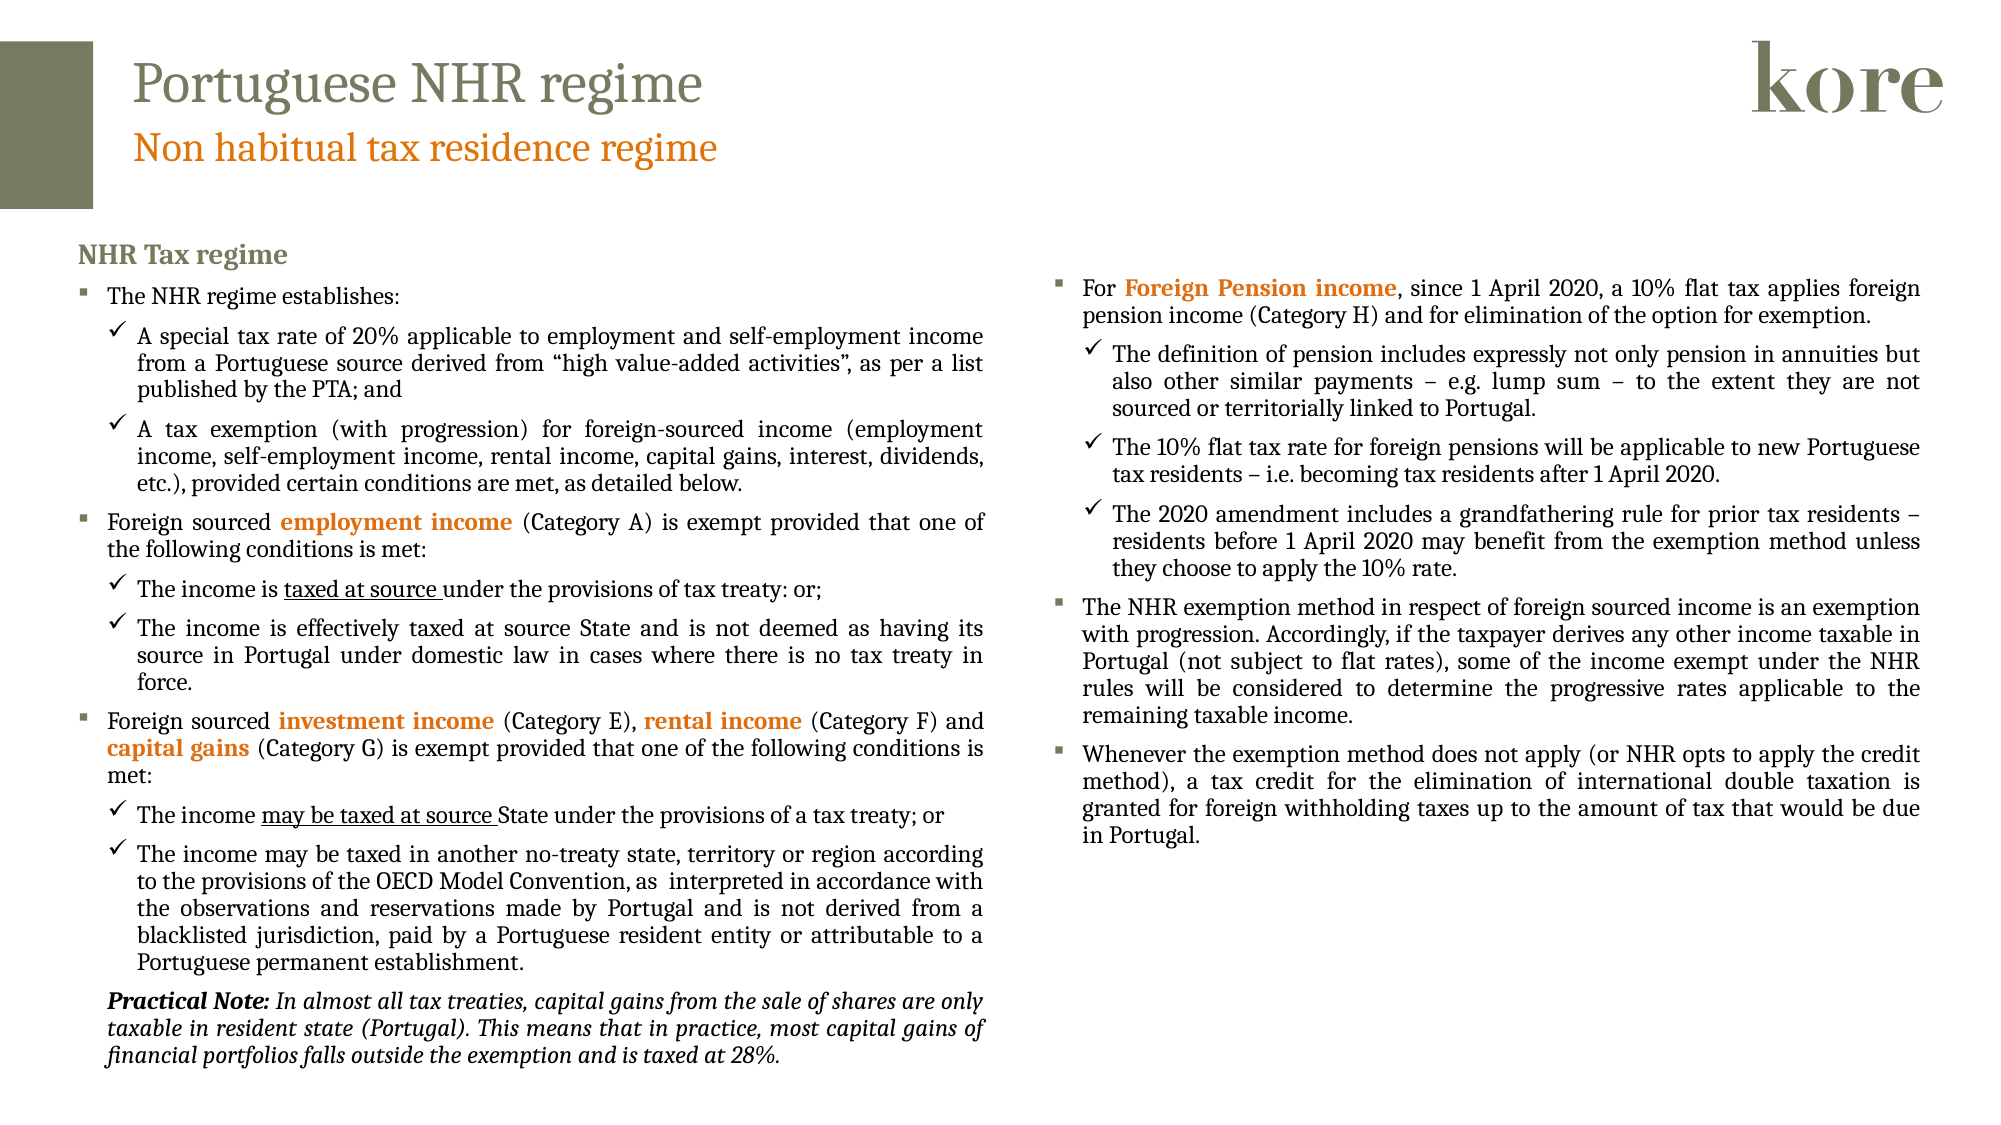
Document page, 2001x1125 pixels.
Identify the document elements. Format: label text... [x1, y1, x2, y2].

list For Foreign Pension income, since 1 April 2020, a 10% flat tax applies foreign pension income (Category H) and for elimination of the option for exemption. The definition of pension includes expressly not only pension in annuities but also other similar payments – e.g. lump sum – to the extent they are not sourced or territorially linked to Portugal. The 10% flat tax rate for foreign pensions will be applicable to new Portuguese tax residents – i.e. becoming tax residents after 1 April 2020. The 2020 amendment includes a grandfathering rule for prior tax residents – residents before 1 April 2020 may benefit from the exemption method unless they choose to apply the 10% rate. The NHR exemption method in respect of foreign sourced income is an exemption with progression. Accordingly, if the taxpayer derives any other income taxable in Portugal (not subject to flat rates), some of the income exempt under the NHR rules will be considered to determine the progressive rates applicable to the remaining taxable income. Whenever the exemption method does not apply (or NHR opts to apply the credit method), a tax credit for the elimination of international double taxation is granted for foreign withholding taxes up to the amount of tax that would be due in Portugal. [1038, 267, 1937, 1125]
list Non habitual tax residence regime [117, 117, 2000, 177]
list NHR Tax regime The NHR regime establishes: A special tax rate of 20% applicable to employment and self-employment income from a Portuguese source derived from “high value-added activities”, as per a list published by the PTA; and A tax exemption (with progression) for foreign-sourced income (employment income, self-employment income, rental income, capital gains, interest, dividends, etc.), provided certain conditions are met, as detailed below. Foreign sourced employment income (Category A) is exempt provided that one of the following conditions is met: The income is taxed at source under the provisions of tax treaty: or; The income is effectively taxed at source State and is not deemed as having its source in Portugal under domestic law in cases where there is no tax treaty in force. Foreign sourced investment income (Category E), rental income (Category F) and capital gains (Category G) is exempt provided that one of the following conditions is met: The income may be taxed at source State under the provisions of a tax treaty; or The income may be taxed in another no-treaty state, territory or region according to the provisions of the OECD Model Convention, as interpreted in accordance with the observations and reservations made by Portugal and is not derived from a blacklisted jurisdiction, paid by a Portuguese resident entity or attributable to a Portuguese permanent establishment. Practical Note: In almost all tax treaties, capital gains from the sale of shares are only taxable in resident state (Portugal). This means that in practice, most capital gains of financial portfolios falls outside the exemption and is taxed at 28%. [63, 231, 1000, 1071]
title Portuguese NHR regime [117, 27, 2000, 117]
